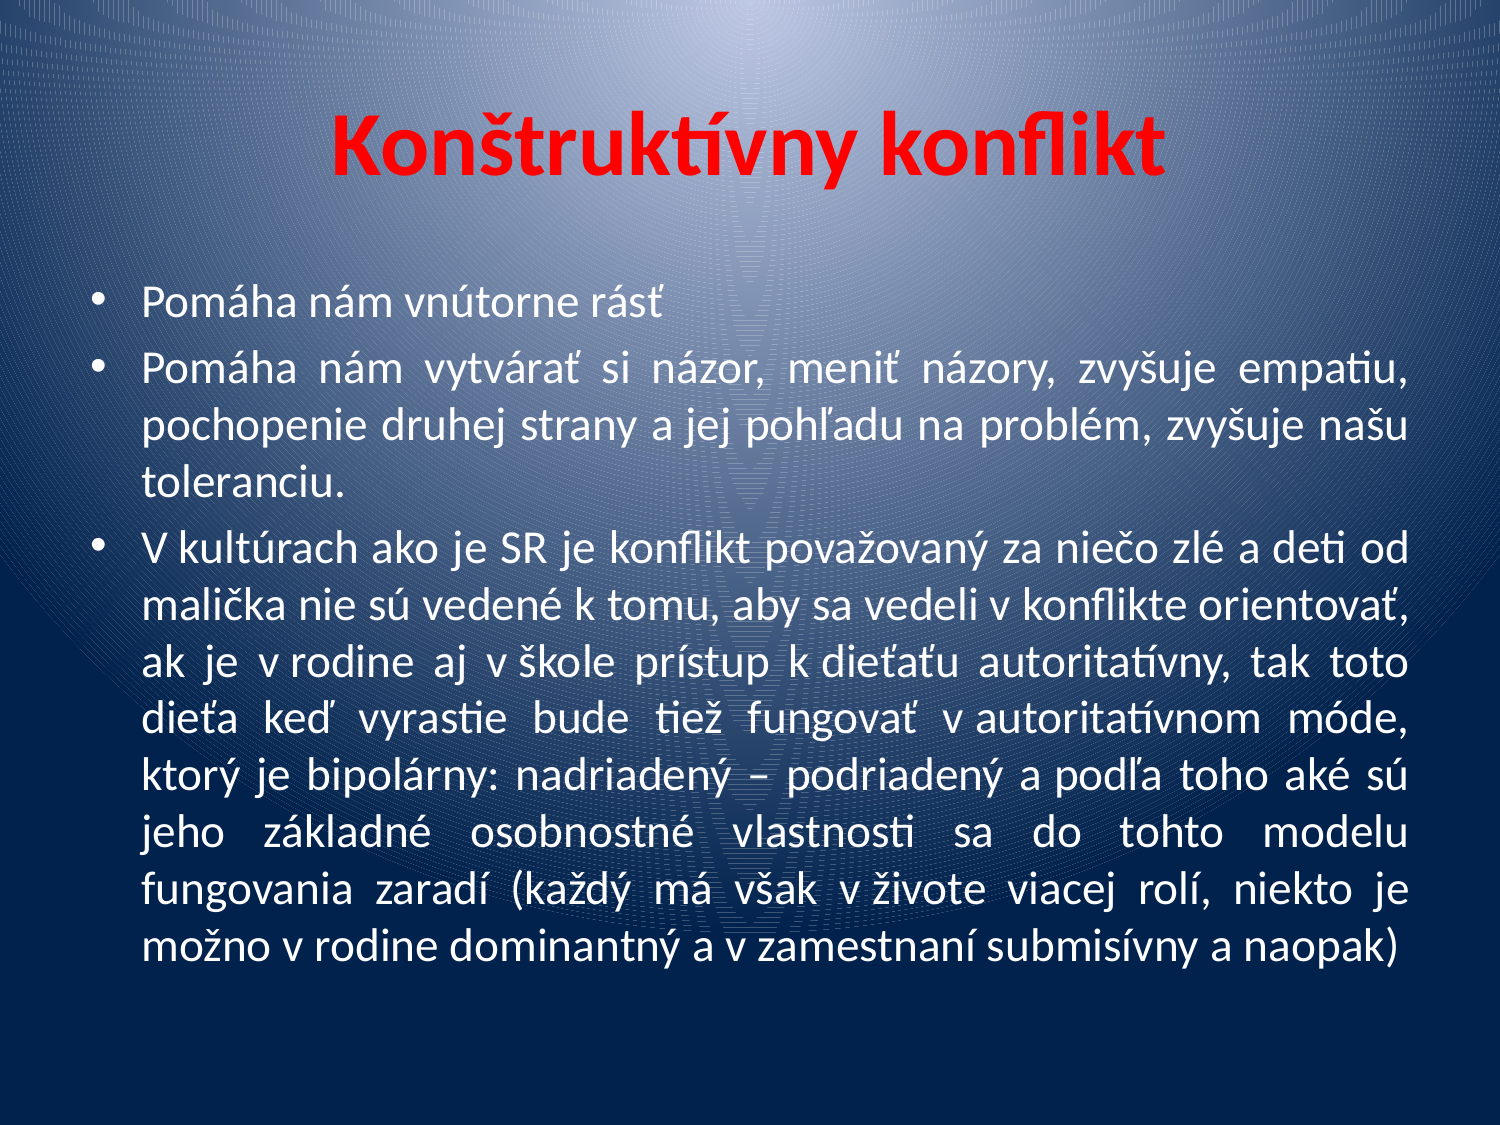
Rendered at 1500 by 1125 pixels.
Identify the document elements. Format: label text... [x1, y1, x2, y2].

title Konštruktívny konflikt [75, 45, 1425, 233]
list Pomáha nám vnútorne rásť Pomáha nám vytvárať si názor, meniť názory, zvyšuje empatiu, pochopenie druhej strany a jej pohľadu na problém, zvyšuje našu toleranciu. V kultúrach ako je SR je konflikt považovaný za niečo zlé a deti od malička nie sú vedené k tomu, aby sa vedeli v konflikte orientovať, ak je v rodine aj v škole prístup k dieťaťu autoritatívny, tak toto dieťa keď vyrastie bude tiež fungovať v autoritatívnom móde, ktorý je bipolárny: nadriadený – podriadený a podľa toho aké sú jeho základné osobnostné vlastnosti sa do tohto modelu fungovania zaradí (každý má však v živote viacej rolí, niekto je možno v rodine dominantný a v zamestnaní submisívny a naopak) [75, 262, 1425, 1005]
